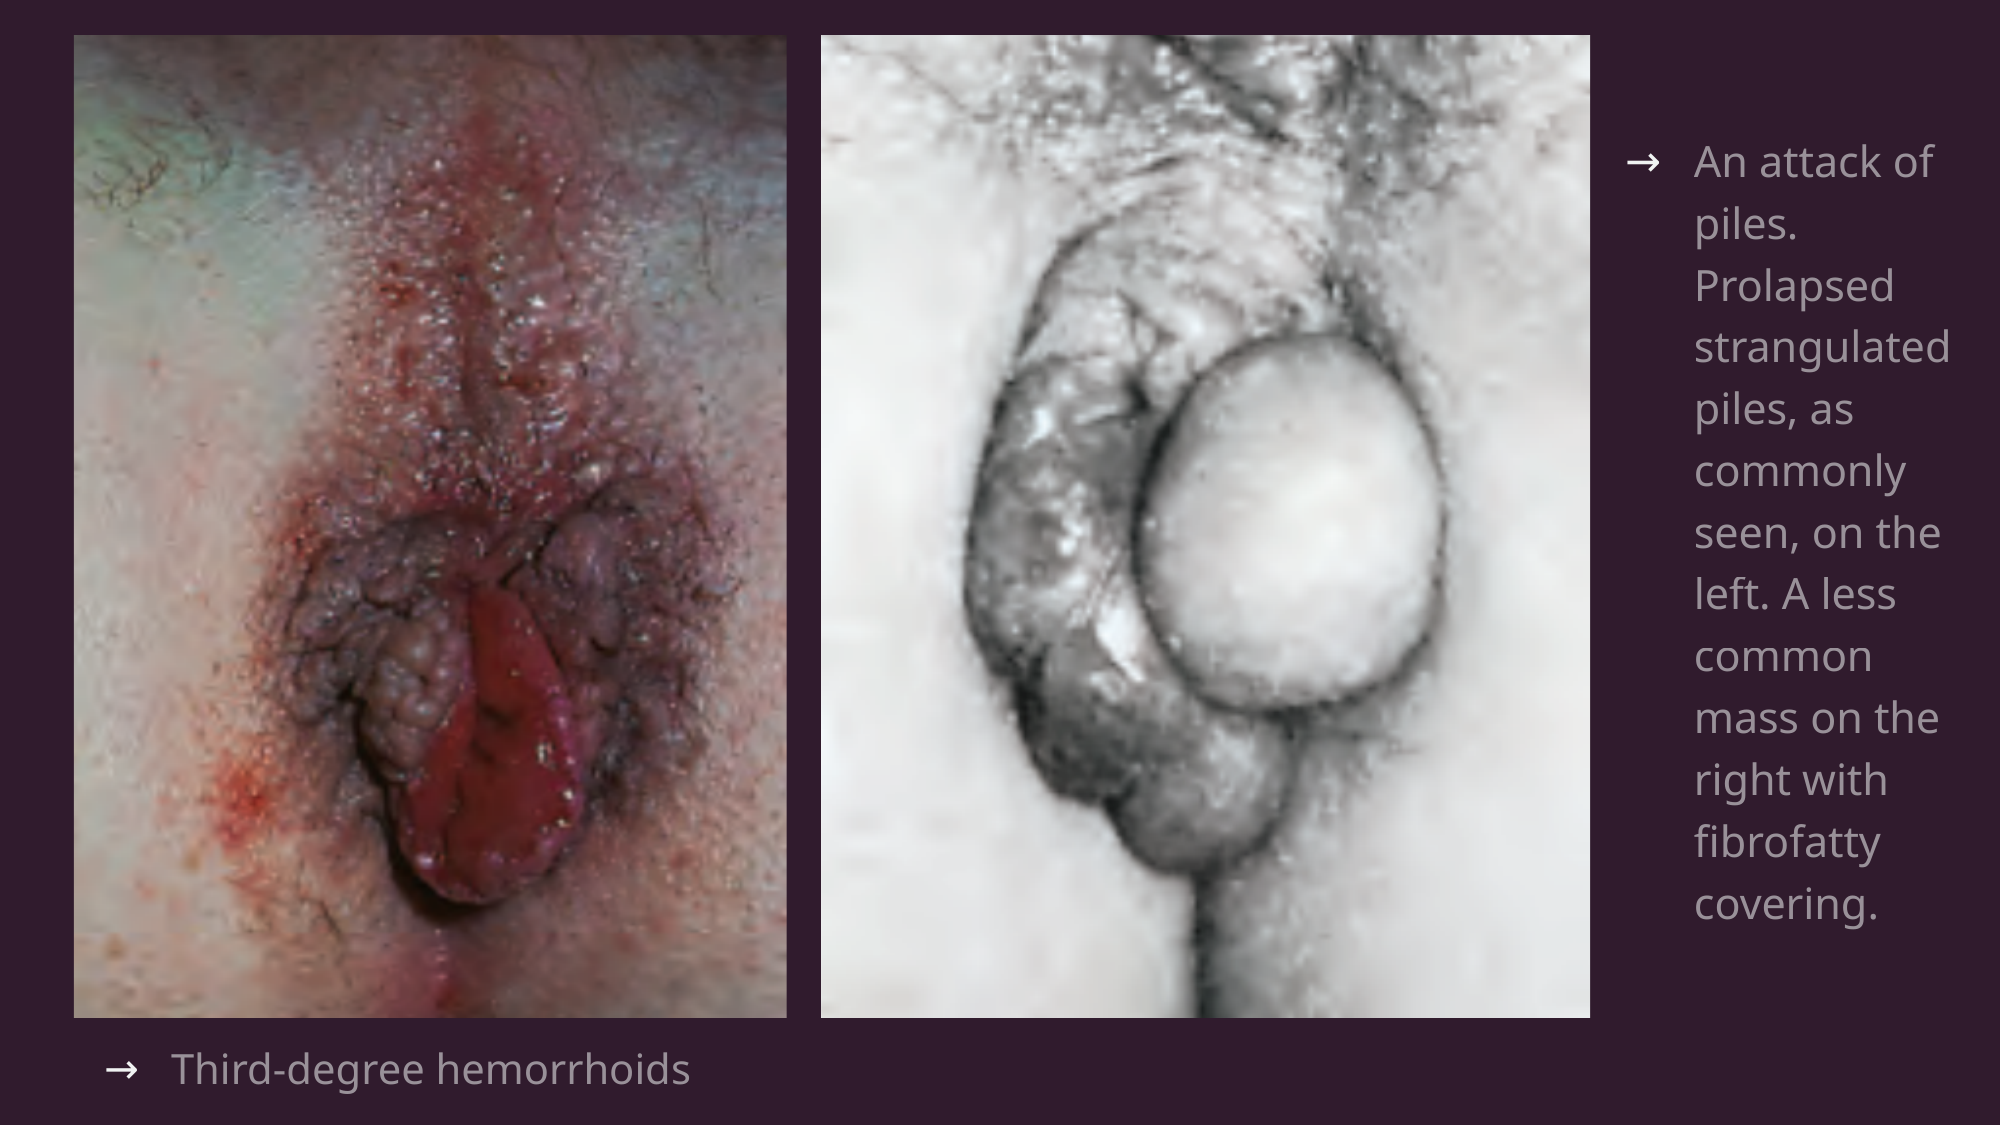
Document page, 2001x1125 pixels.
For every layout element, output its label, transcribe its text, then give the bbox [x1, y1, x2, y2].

list Third-degree hemorrhoids [103, 1032, 757, 1107]
list An attack of piles. Prolapsed strangulated piles, as commonly seen, on the left. A less common mass on the right with fibrofatty covering. [1624, 124, 1979, 929]
picture [820, 35, 1591, 1018]
picture [73, 35, 787, 1018]
